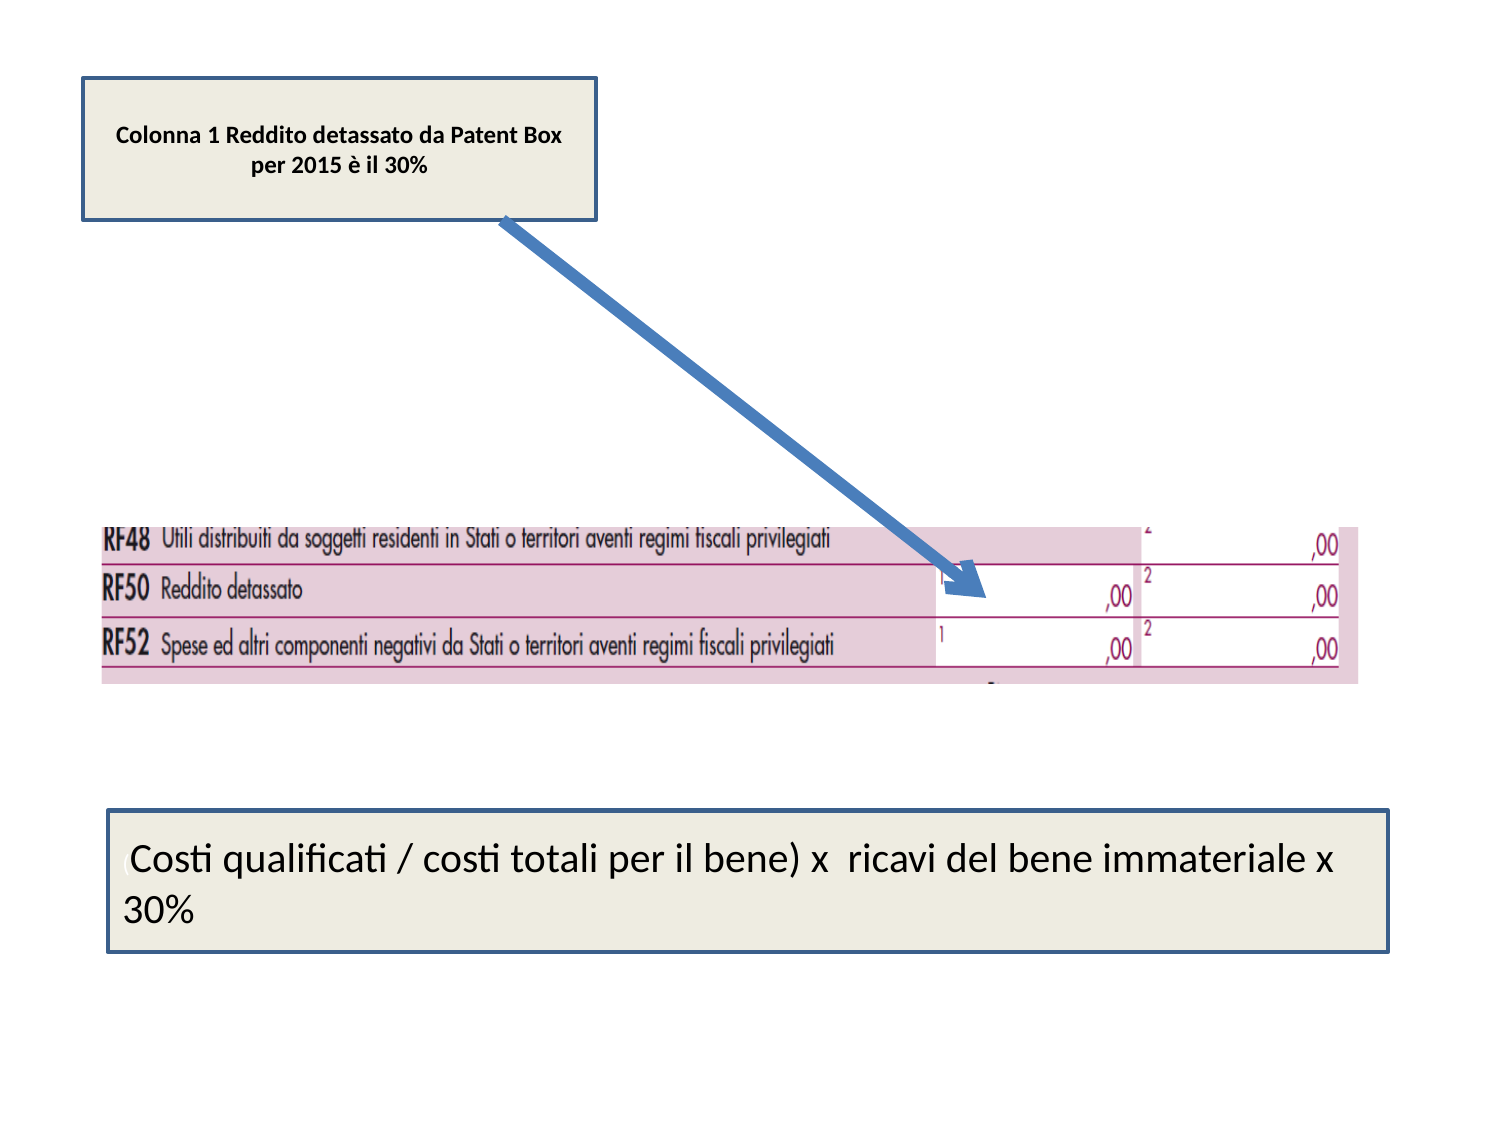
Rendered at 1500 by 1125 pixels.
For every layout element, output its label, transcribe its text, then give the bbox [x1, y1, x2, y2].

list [74, 526, 1426, 685]
text_box (Costi qualificati / costi totali per il bene) x ricavi del bene immateriale x 30% [106, 808, 1390, 954]
text_box Colonna 1 Reddito detassato da Patent Box per 2015 è il 30% [81, 76, 598, 222]
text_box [501, 219, 987, 599]
